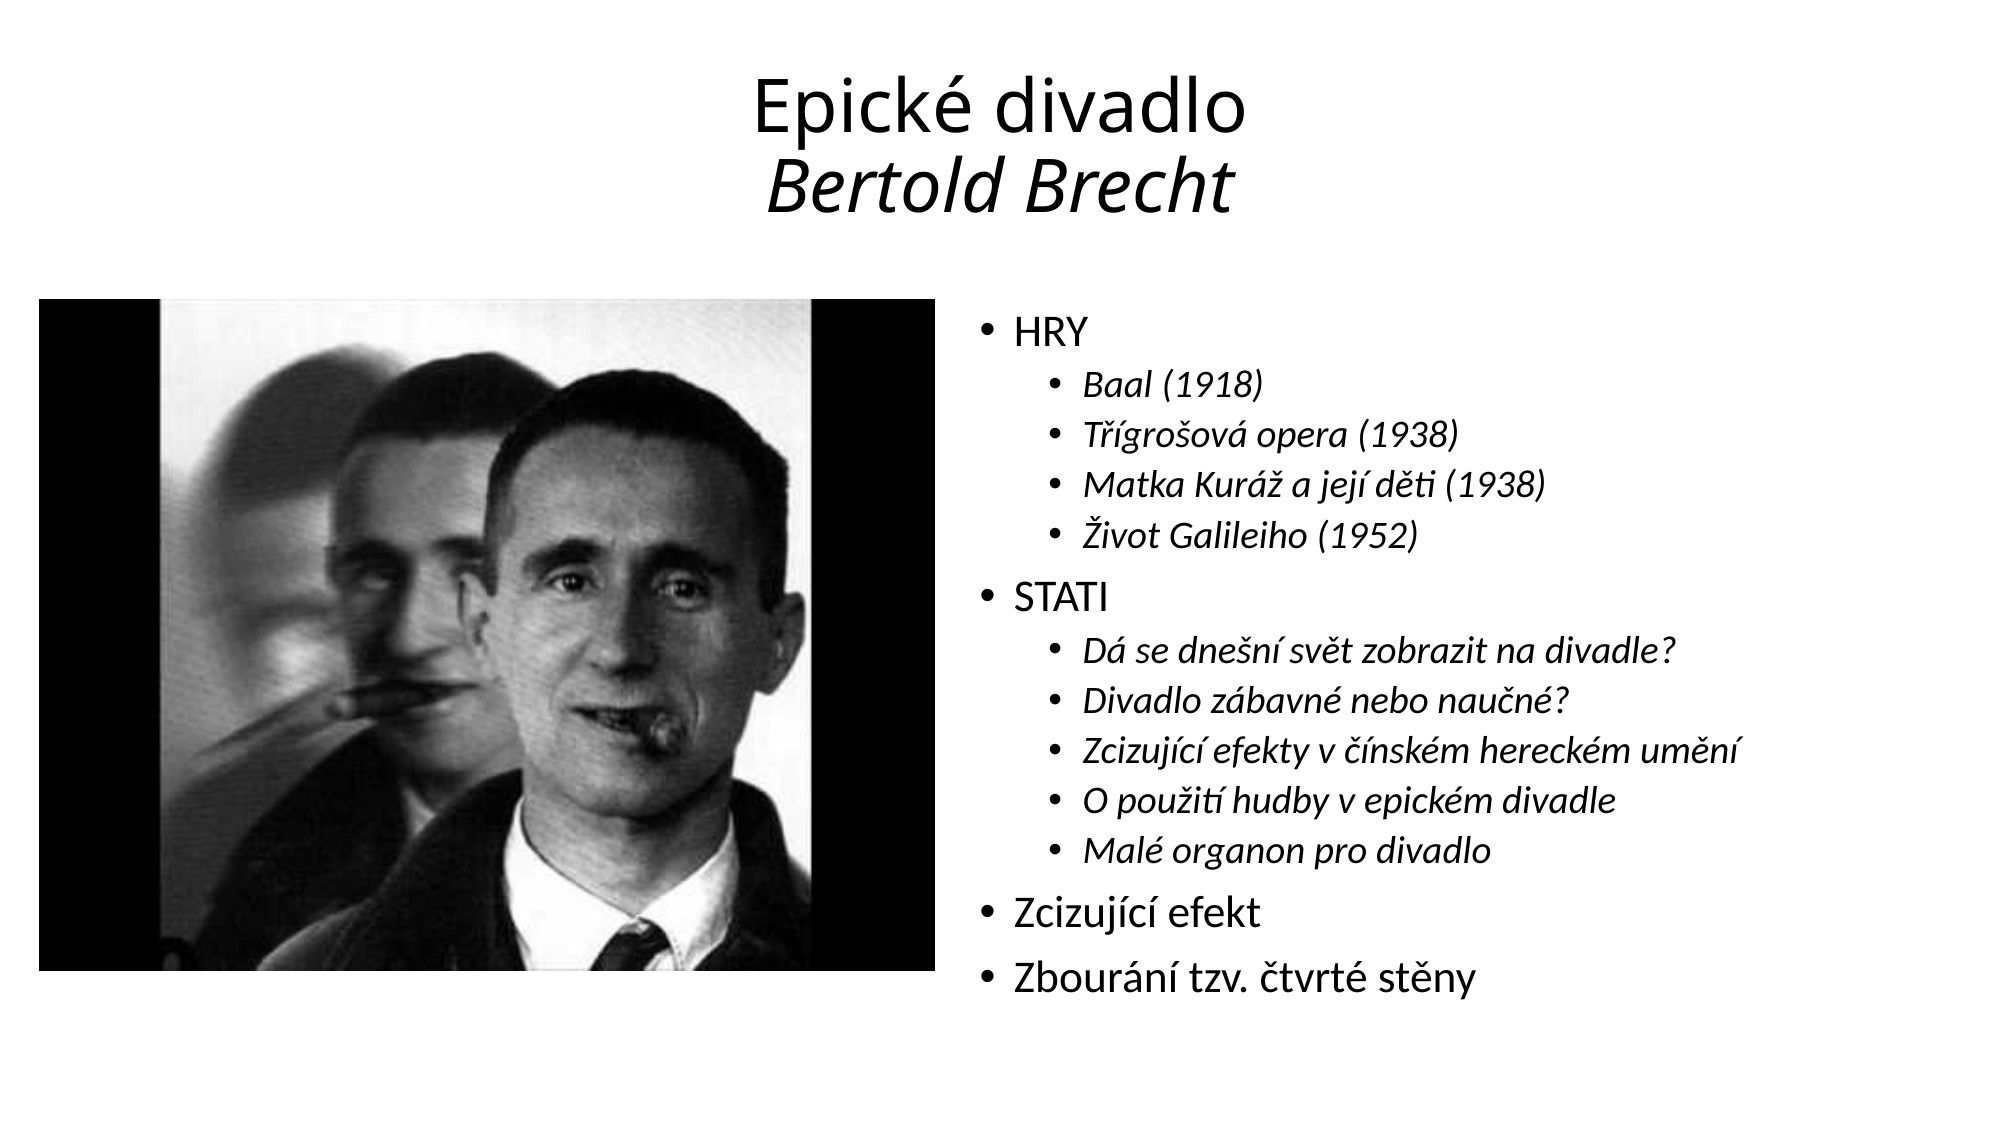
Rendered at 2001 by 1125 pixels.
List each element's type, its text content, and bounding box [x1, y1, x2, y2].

picture [39, 299, 935, 971]
title Epické divadlo Bertold Brecht [137, 59, 1863, 237]
list HRY Baal (1918) Třígrošová opera (1938) Matka Kuráž a její děti (1938) Život Galileiho (1952) STATI Dá se dnešní svět zobrazit na divadle? Divadlo zábavné nebo naučné? Zcizující efekty v čínském hereckém umění O použití hudby v epickém divadle Malé organon pro divadlo Zcizující efekt Zbourání tzv. čtvrté stěny [964, 299, 1863, 1014]
